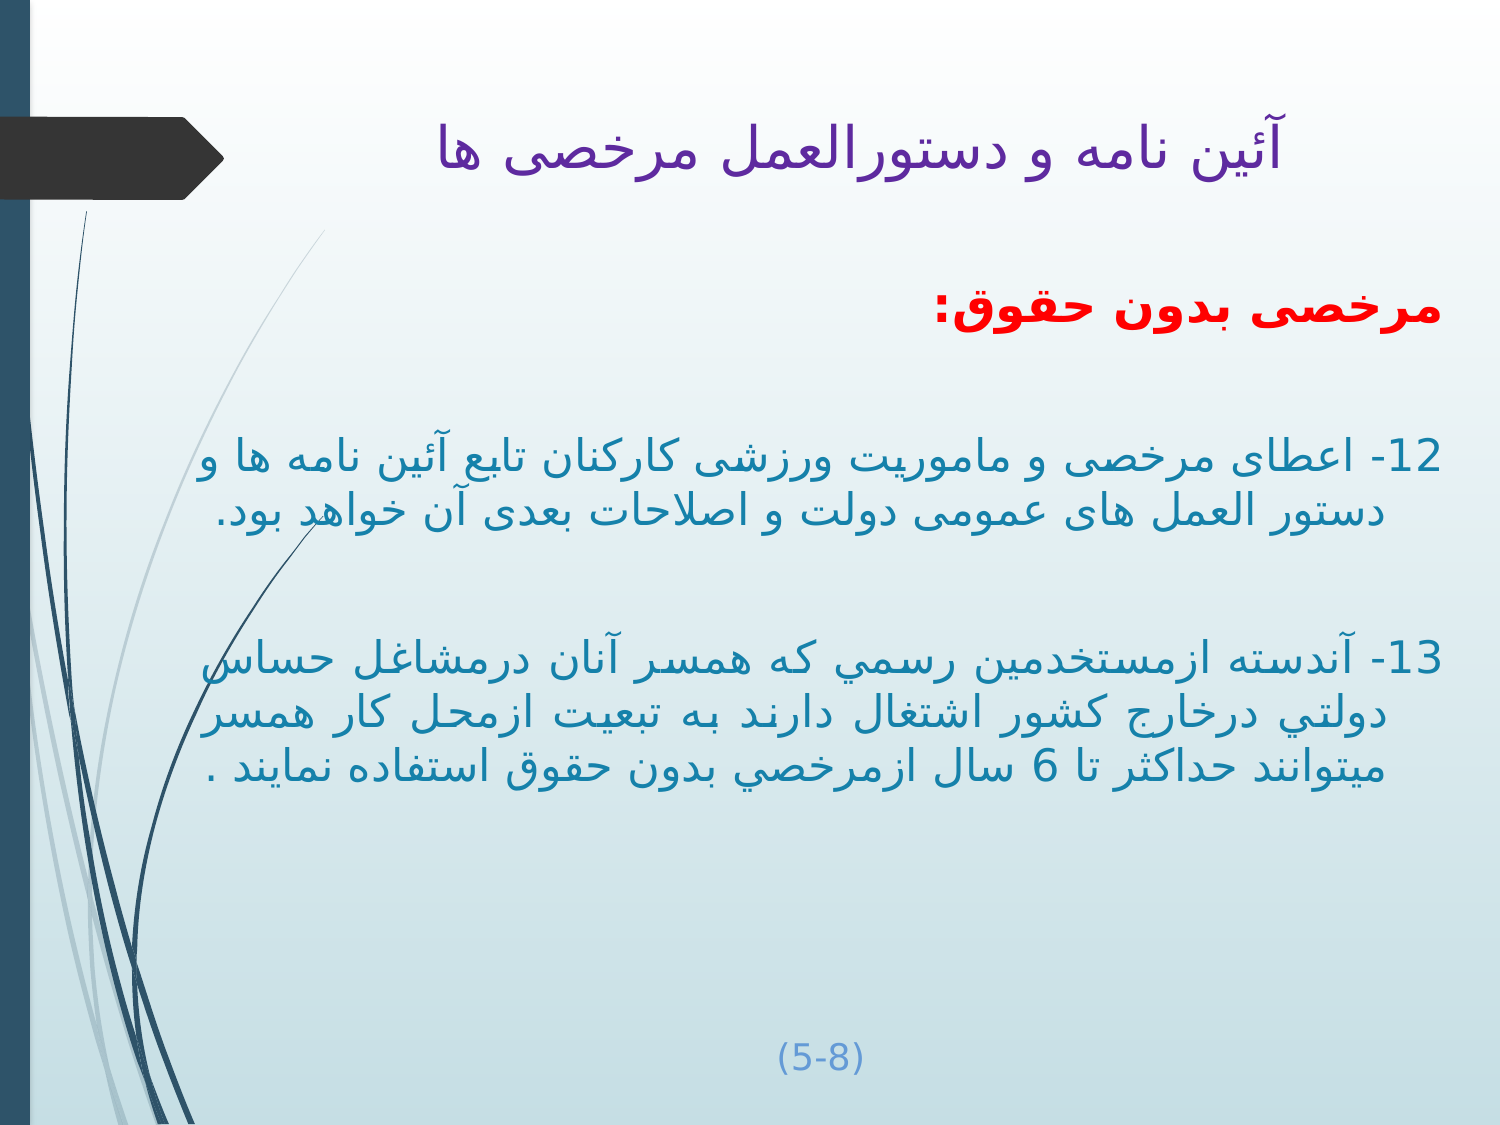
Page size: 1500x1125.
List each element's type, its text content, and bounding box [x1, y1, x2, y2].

title آئین نامه و دستورالعمل مرخصی ها [319, 102, 1400, 265]
list مرخصی بدون حقوق: 12- اعطای مرخصی و ماموریت ورزشی کارکنان تابع آئین نامه ها و دستور العمل های عمومی دولت و اصلاحات بعدی آن خواهد بود. 13- آندسته ازمستخدمين رسمي كه همسر آنان درمشاغل حساس دولتي درخارج كشور اشتغال دارند به تبعيت ازمحل كار همسر ميتوانند حداكثر تا 6 سال ازمرخصي بدون حقوق استفاده نمايند . (5-8) [183, 265, 1459, 1125]
